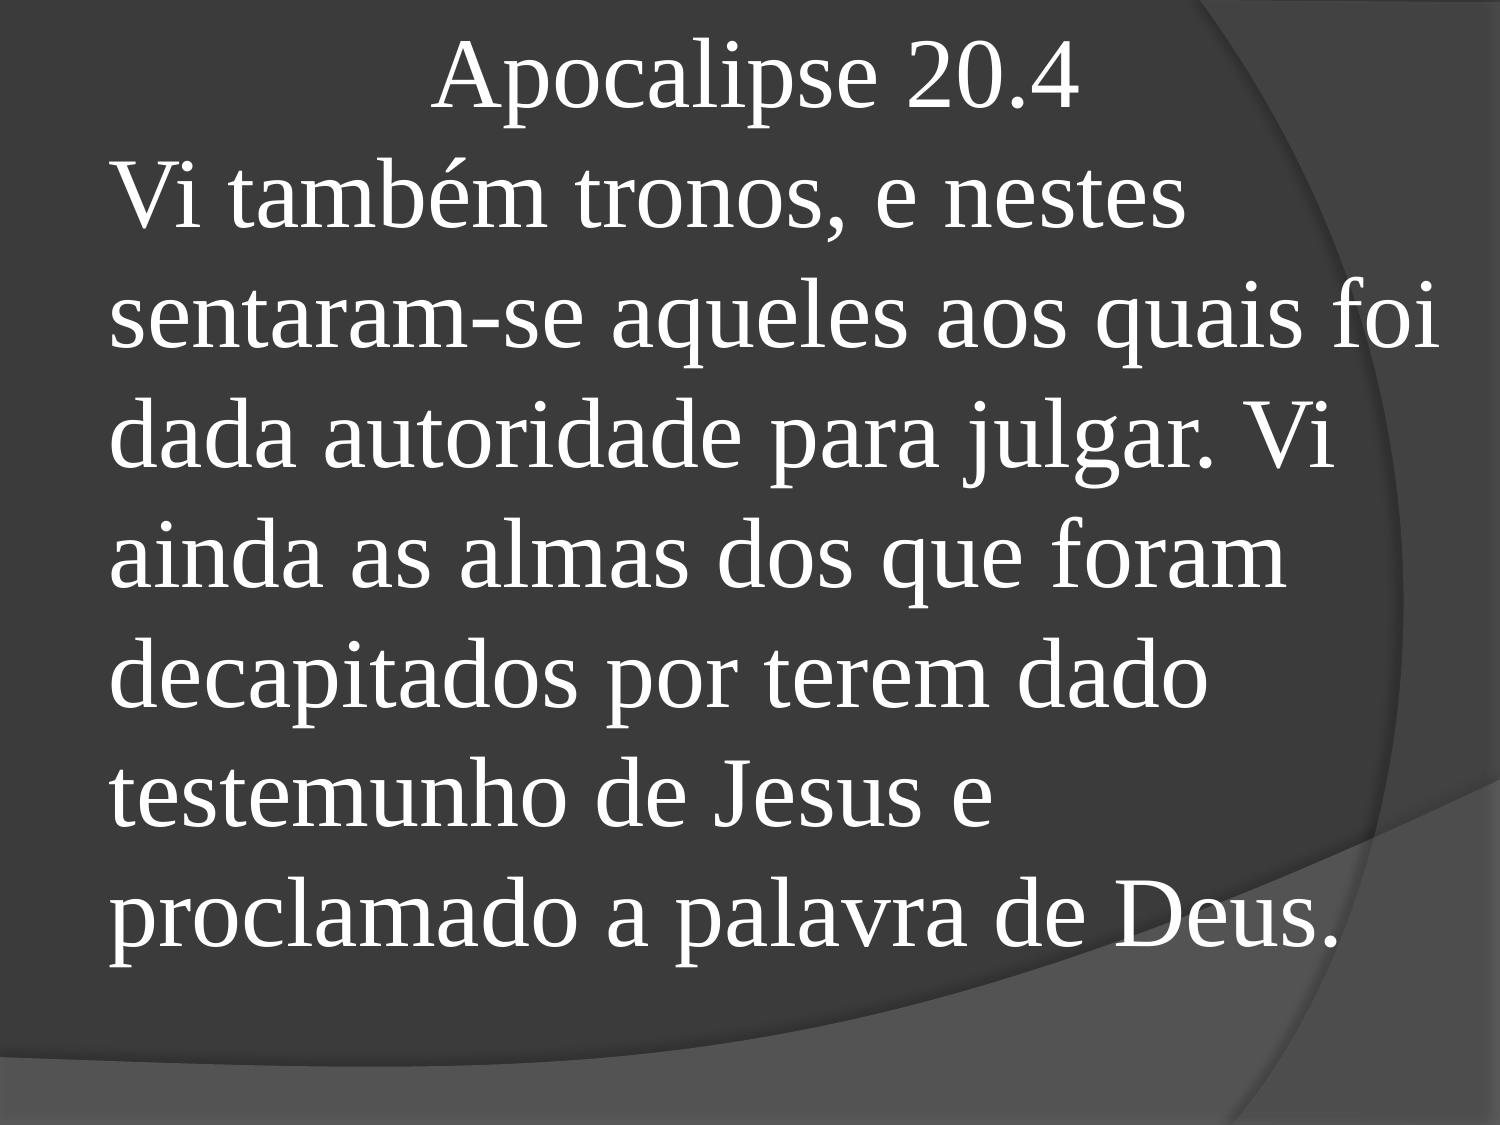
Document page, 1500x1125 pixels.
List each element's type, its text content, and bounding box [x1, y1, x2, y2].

text_box Apocalipse 20.4 Vi também tronos, e nestes sentaram-se aqueles aos quais foi dada autoridade para julgar. Vi ainda as almas dos que foram decapitados por terem dado testemunho de Jesus e proclamado a palavra de Deus. [93, 0, 1500, 975]
